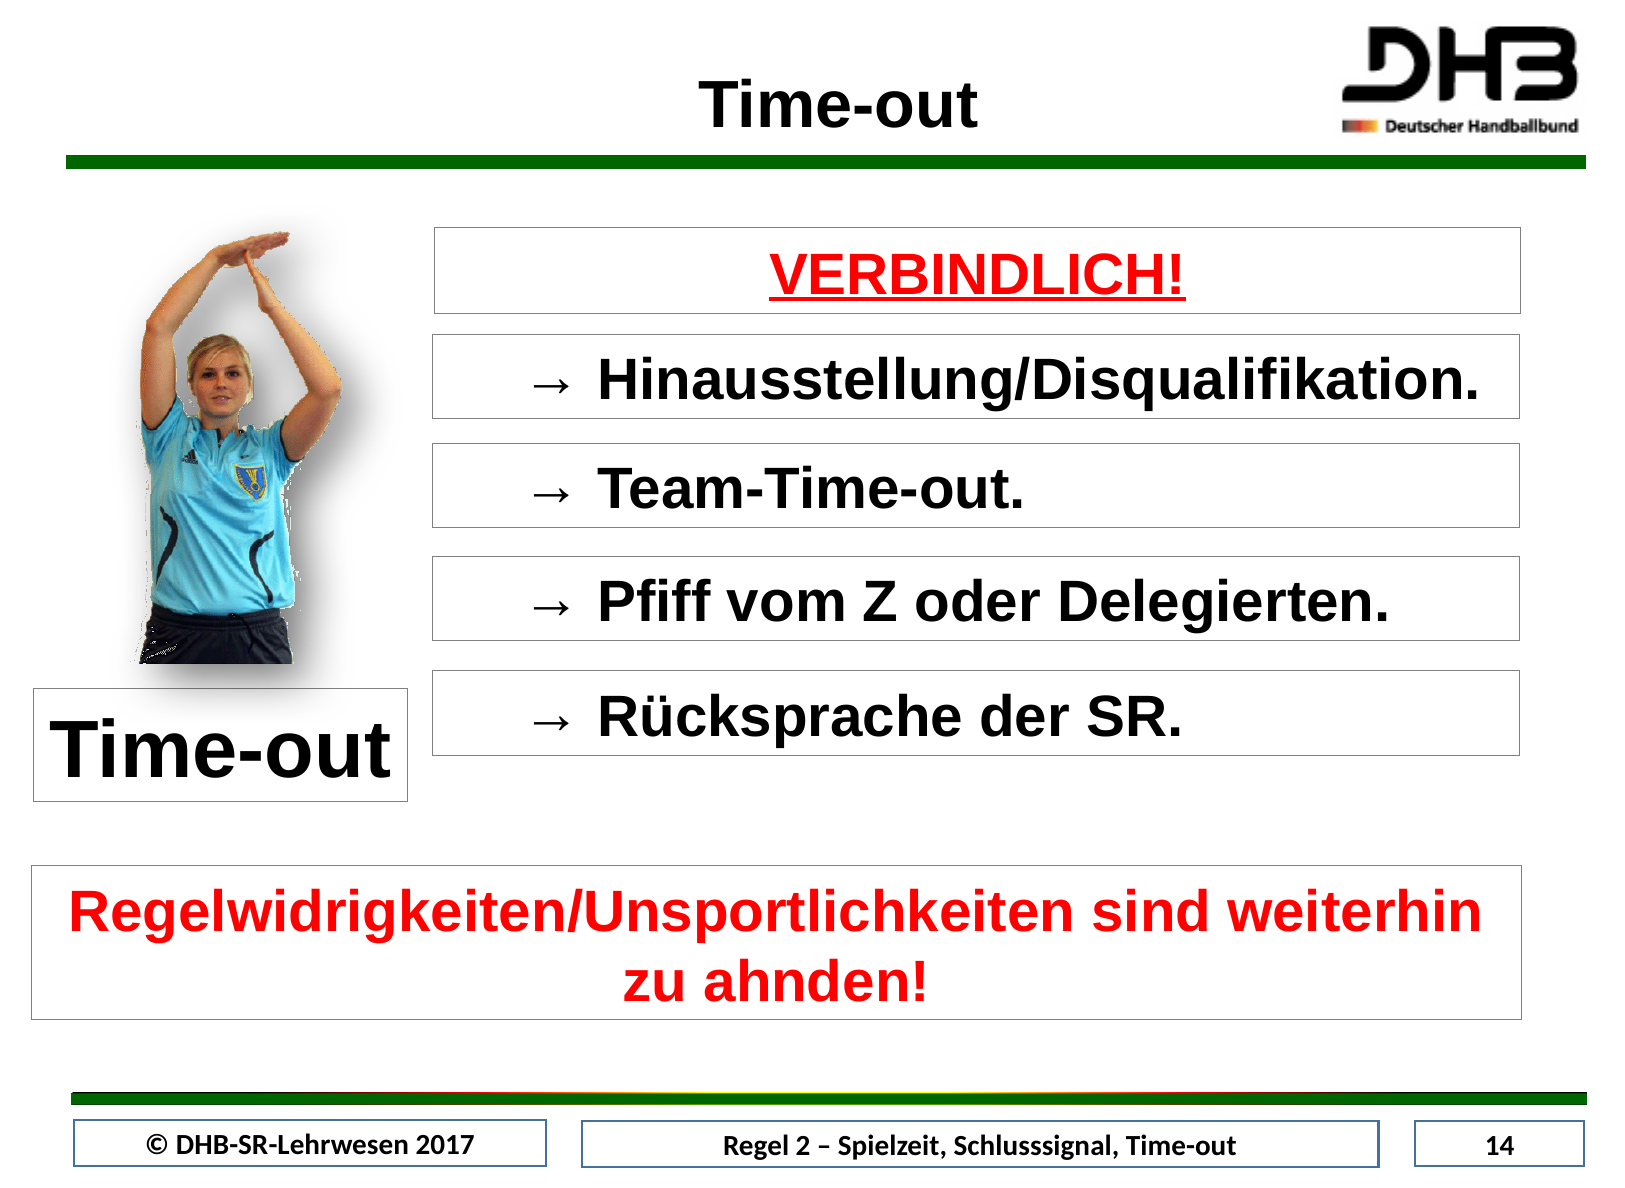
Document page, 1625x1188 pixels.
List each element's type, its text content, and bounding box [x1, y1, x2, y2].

picture [1321, 0, 1599, 142]
text_box Hinausstellung/Disqualifikation. [432, 334, 1520, 419]
text_box Rücksprache der SR. [432, 670, 1520, 756]
picture [45, 215, 391, 678]
text_box VERBINDLICH! [434, 227, 1521, 314]
text_box Regelwidrigkeiten/Unsportlichkeiten sind weiterhin zu ahnden! [31, 865, 1522, 1020]
text_box Team-Time-out. [432, 443, 1520, 528]
text_box Time-out [640, 62, 1037, 141]
text_box Pfiff vom Z oder Delegierten. [432, 556, 1520, 641]
text_box Time-out [33, 692, 408, 802]
